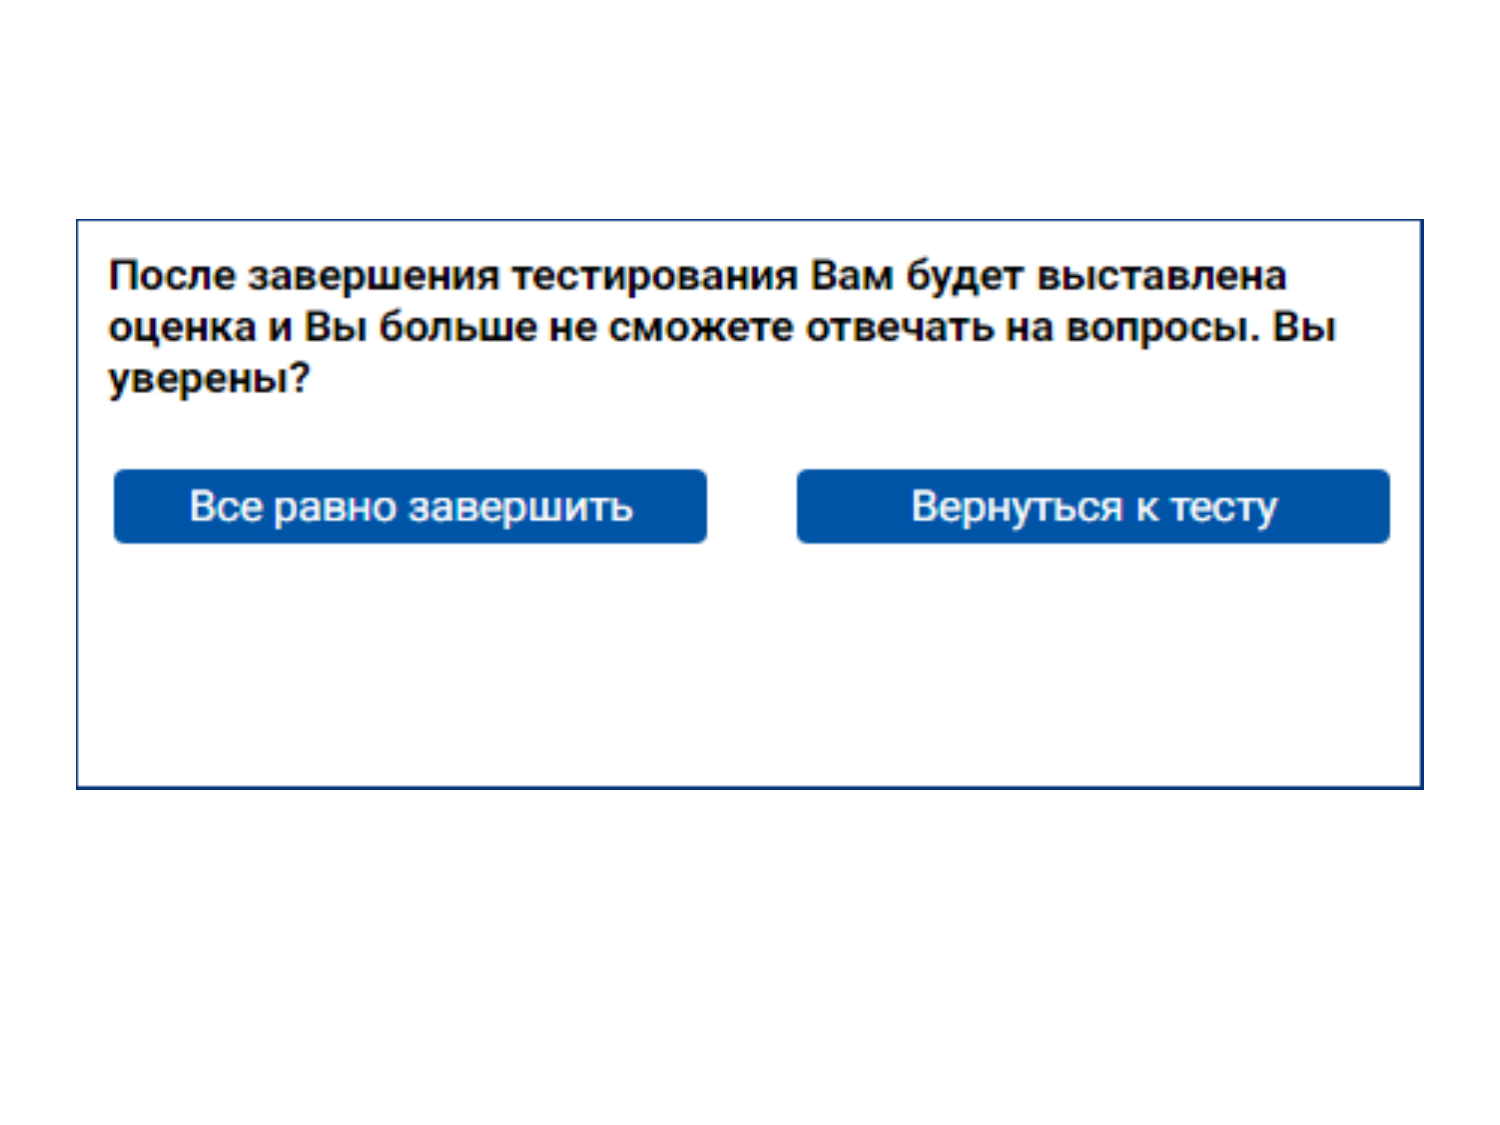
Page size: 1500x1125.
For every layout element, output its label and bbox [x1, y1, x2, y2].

list [76, 219, 1424, 791]
